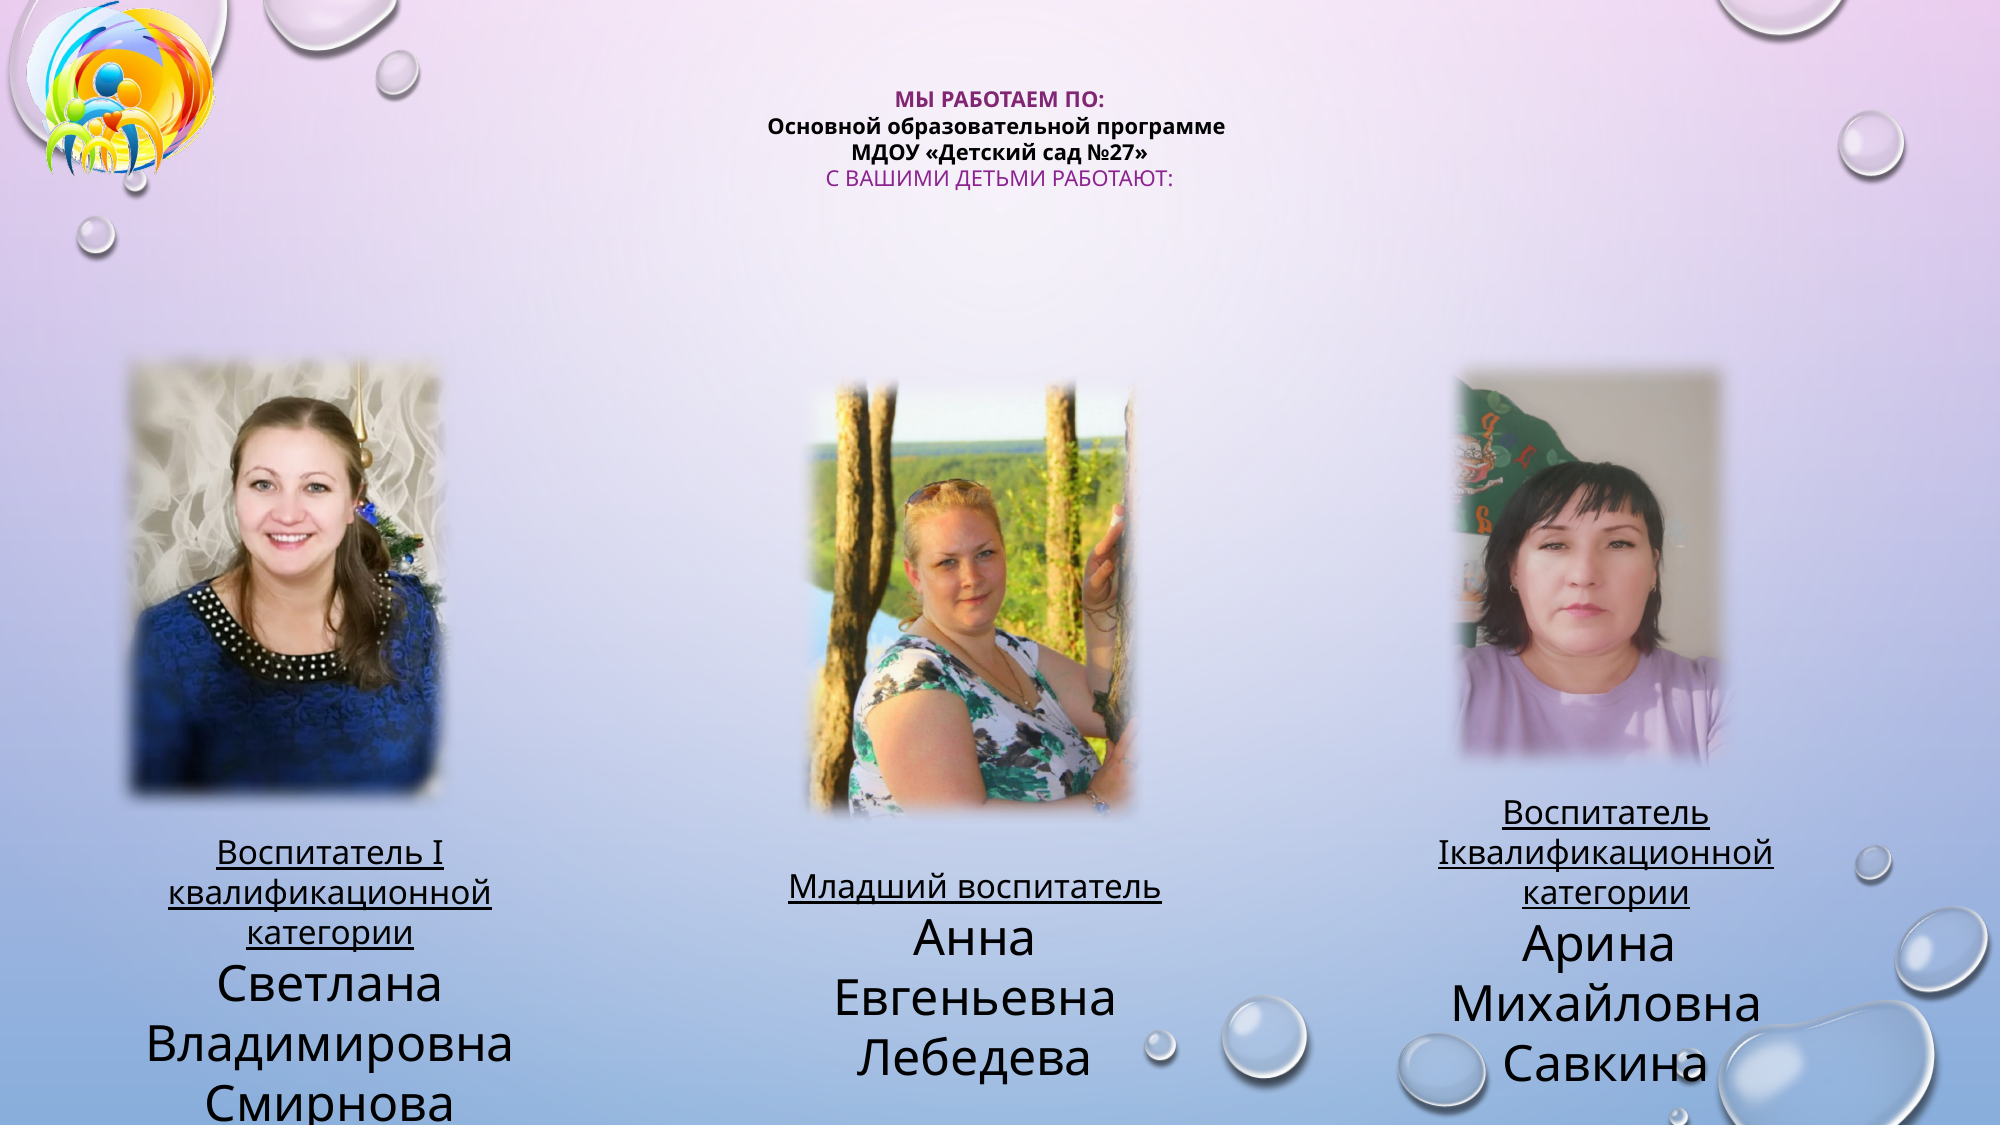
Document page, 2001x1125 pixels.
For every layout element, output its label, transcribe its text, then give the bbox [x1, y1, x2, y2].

text_box Воспитатель Iквалификационной категории Арина Михайловна Савкина [1403, 783, 1810, 1099]
picture [0, 0, 2000, 1125]
text_box Младший воспитатель Анна Евгеньевна Лебедева [749, 857, 1202, 1093]
text_box Воспитатель I квалификационной категории Светлана Владимировна Смирнова [123, 824, 538, 1125]
title Мы работаем по: Основной образовательной программе МДОУ «Детский сад №27» С Вашими детьми работают: [149, 35, 1851, 201]
